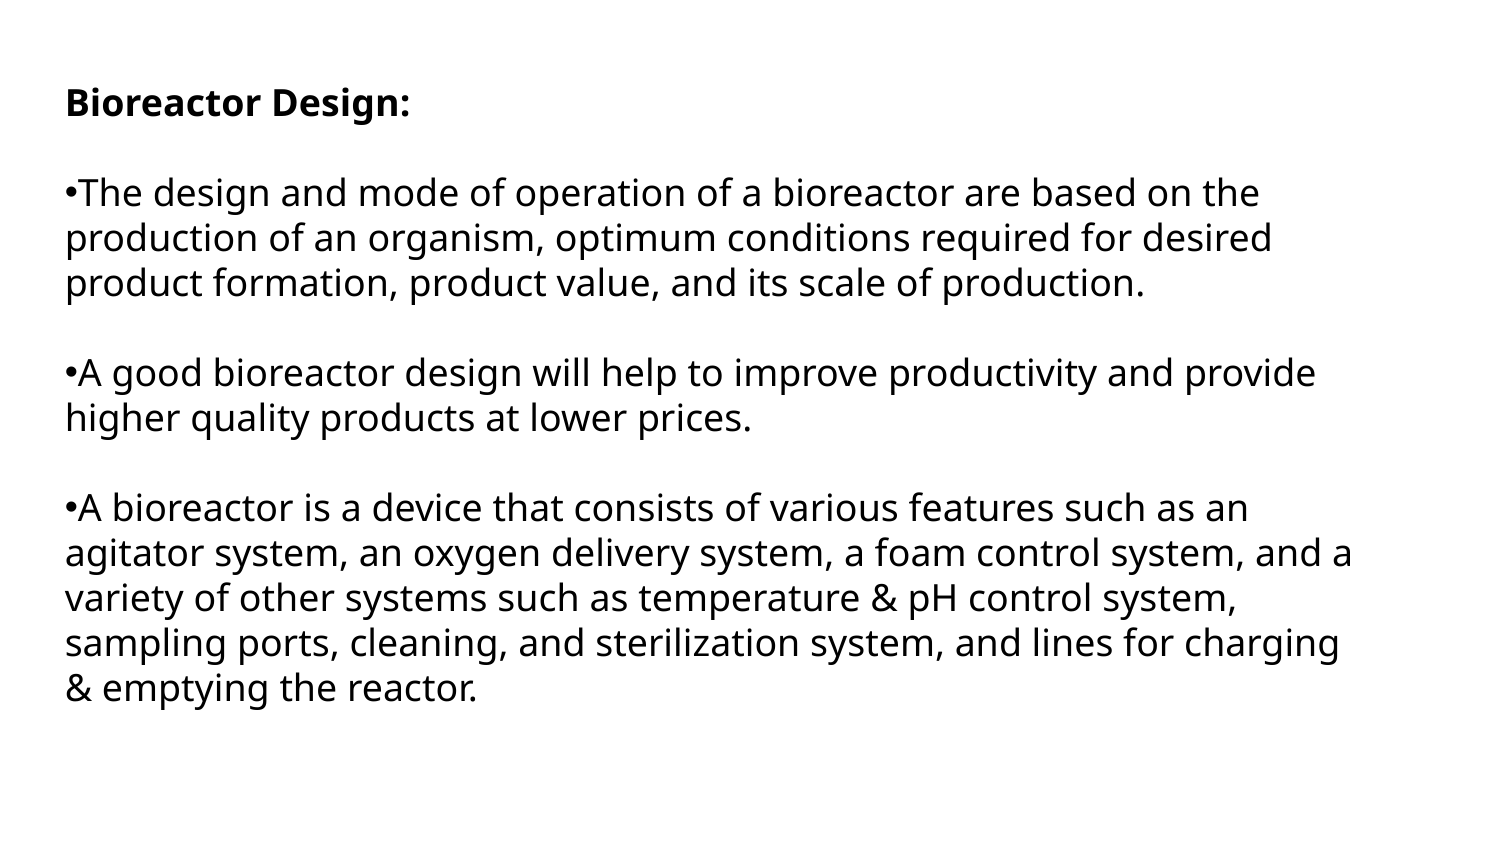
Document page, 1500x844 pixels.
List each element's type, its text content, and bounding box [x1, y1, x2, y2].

text_box Bioreactor Design: The design and mode of operation of a bioreactor are based on the production of an organism, optimum conditions required for desired product formation, product value, and its scale of production. A good bioreactor design will help to improve productivity and provide higher quality products at lower prices. A bioreactor is a device that consists of various features such as an agitator system, an oxygen delivery system, a foam control system, and a variety of other systems such as temperature & pH control system, sampling ports, cleaning, and sterilization system, and lines for charging & emptying the reactor. [50, 71, 1375, 717]
